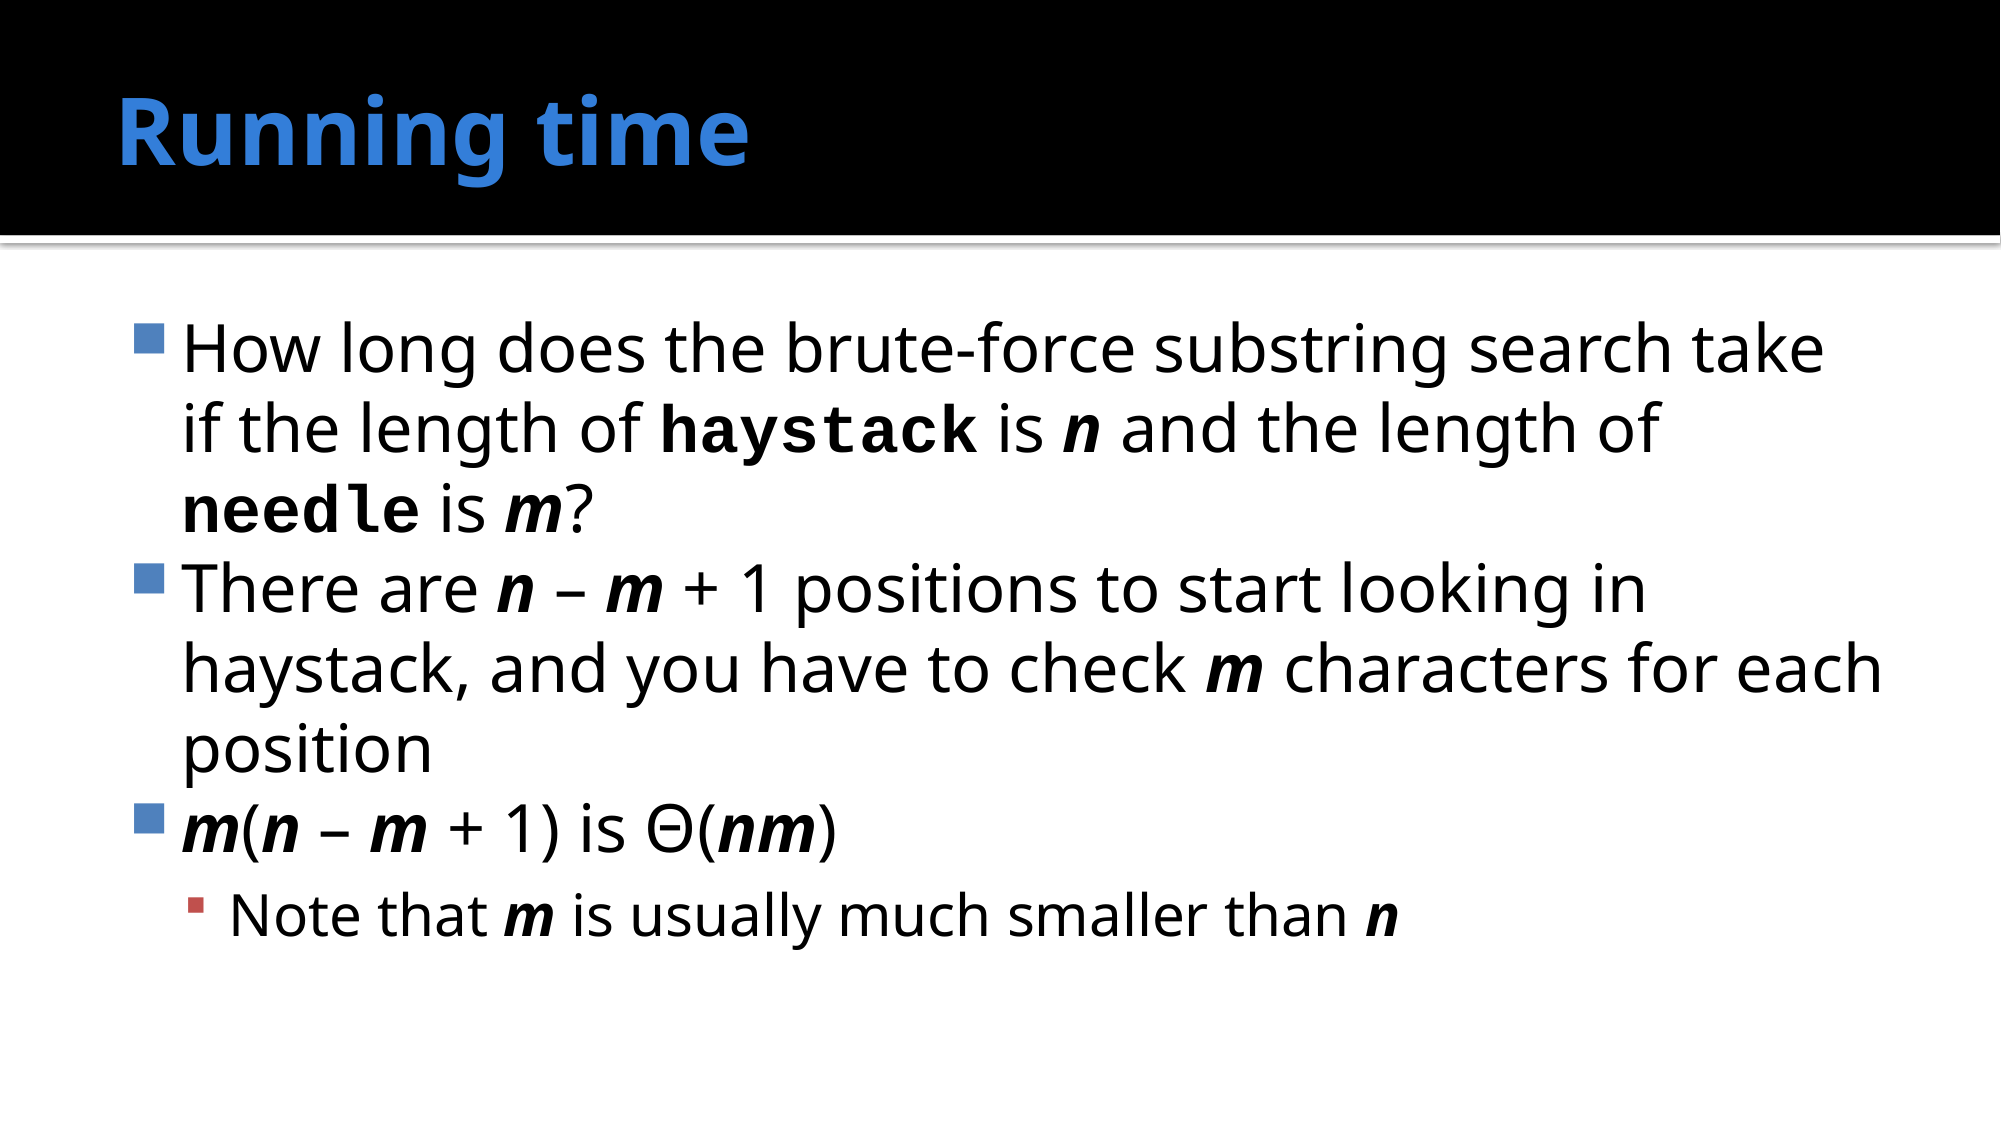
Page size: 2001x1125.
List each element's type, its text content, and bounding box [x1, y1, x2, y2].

title Running time [99, 25, 1900, 231]
list How long does the brute-force substring search take if the length of haystack is n and the length of needle is m? There are n – m + 1 positions to start looking in haystack, and you have to check m characters for each position m(n – m + 1) is Θ(nm) Note that m is usually much smaller than n [99, 291, 1900, 1050]
